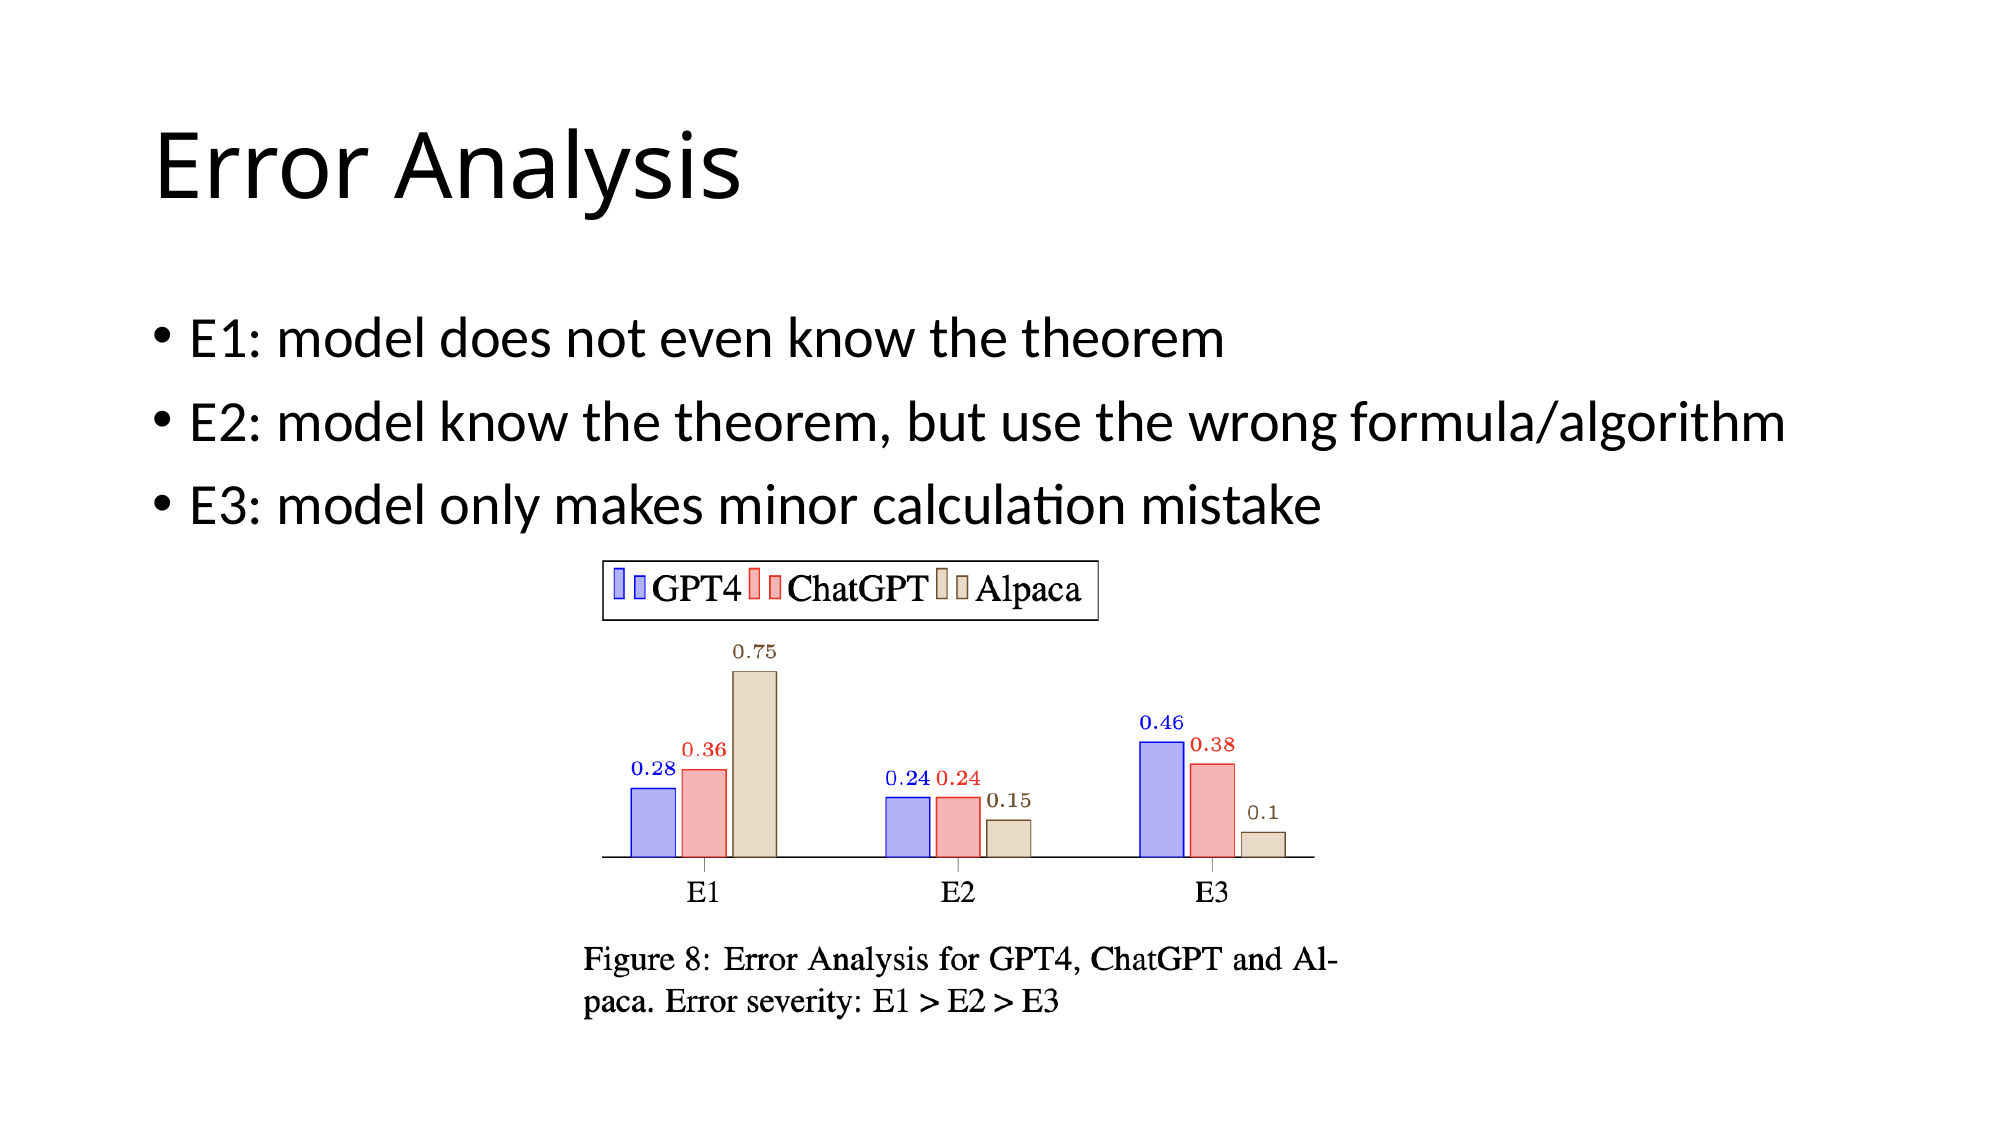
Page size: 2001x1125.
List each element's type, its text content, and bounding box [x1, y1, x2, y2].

title Error Analysis [137, 59, 1863, 278]
picture [562, 543, 1378, 1036]
list E1: model does not even know the theorem E2: model know the theorem, but use the wrong formula/algorithm E3: model only makes minor calculation mistake [137, 299, 1863, 1014]
